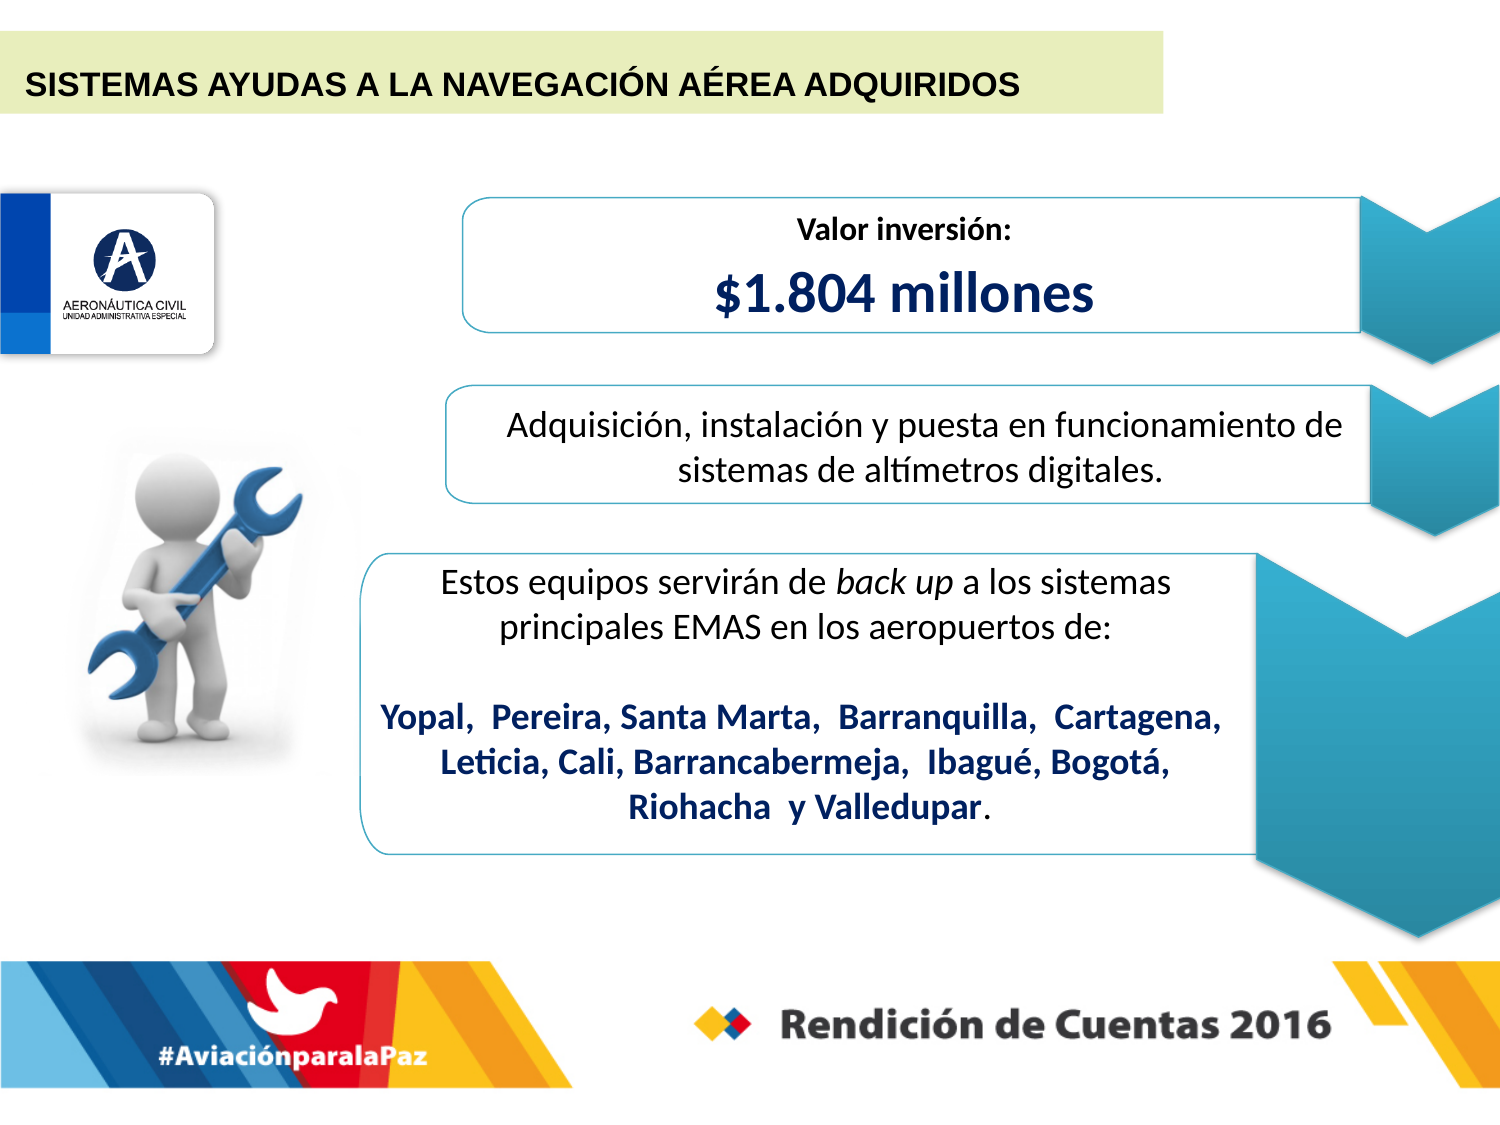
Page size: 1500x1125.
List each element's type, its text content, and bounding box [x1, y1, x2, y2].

text_box [1370, 384, 1500, 537]
text_box [445, 384, 1371, 505]
text_box [461, 196, 1360, 334]
text_box [1255, 552, 1500, 938]
text_box [0, 29, 1165, 116]
text_box Adquisición, instalación y puesta en funcionamiento de sistemas de altímetros digitales. [490, 392, 1361, 497]
text_box [1360, 195, 1500, 365]
picture [0, 0, 1500, 1125]
text_box [365, 835, 1251, 856]
list SISTEMAS AYUDAS A LA NAVEGACIÓN AÉREA ADQUIRIDOS [9, 7, 1140, 114]
text_box Valor inversión: [508, 199, 1302, 290]
text_box Estos equipos servirán de back up a los sistemas principales EMAS en los aeropuertos de: Yopal, Pereira, Santa Marta, Barranquilla, Cartagena, Leticia, Cali, Barrancabermeja, Ibagué, Bogotá, Riohacha y Valledupar. [357, 550, 1255, 835]
text_box $1.804 millones [698, 246, 1110, 332]
